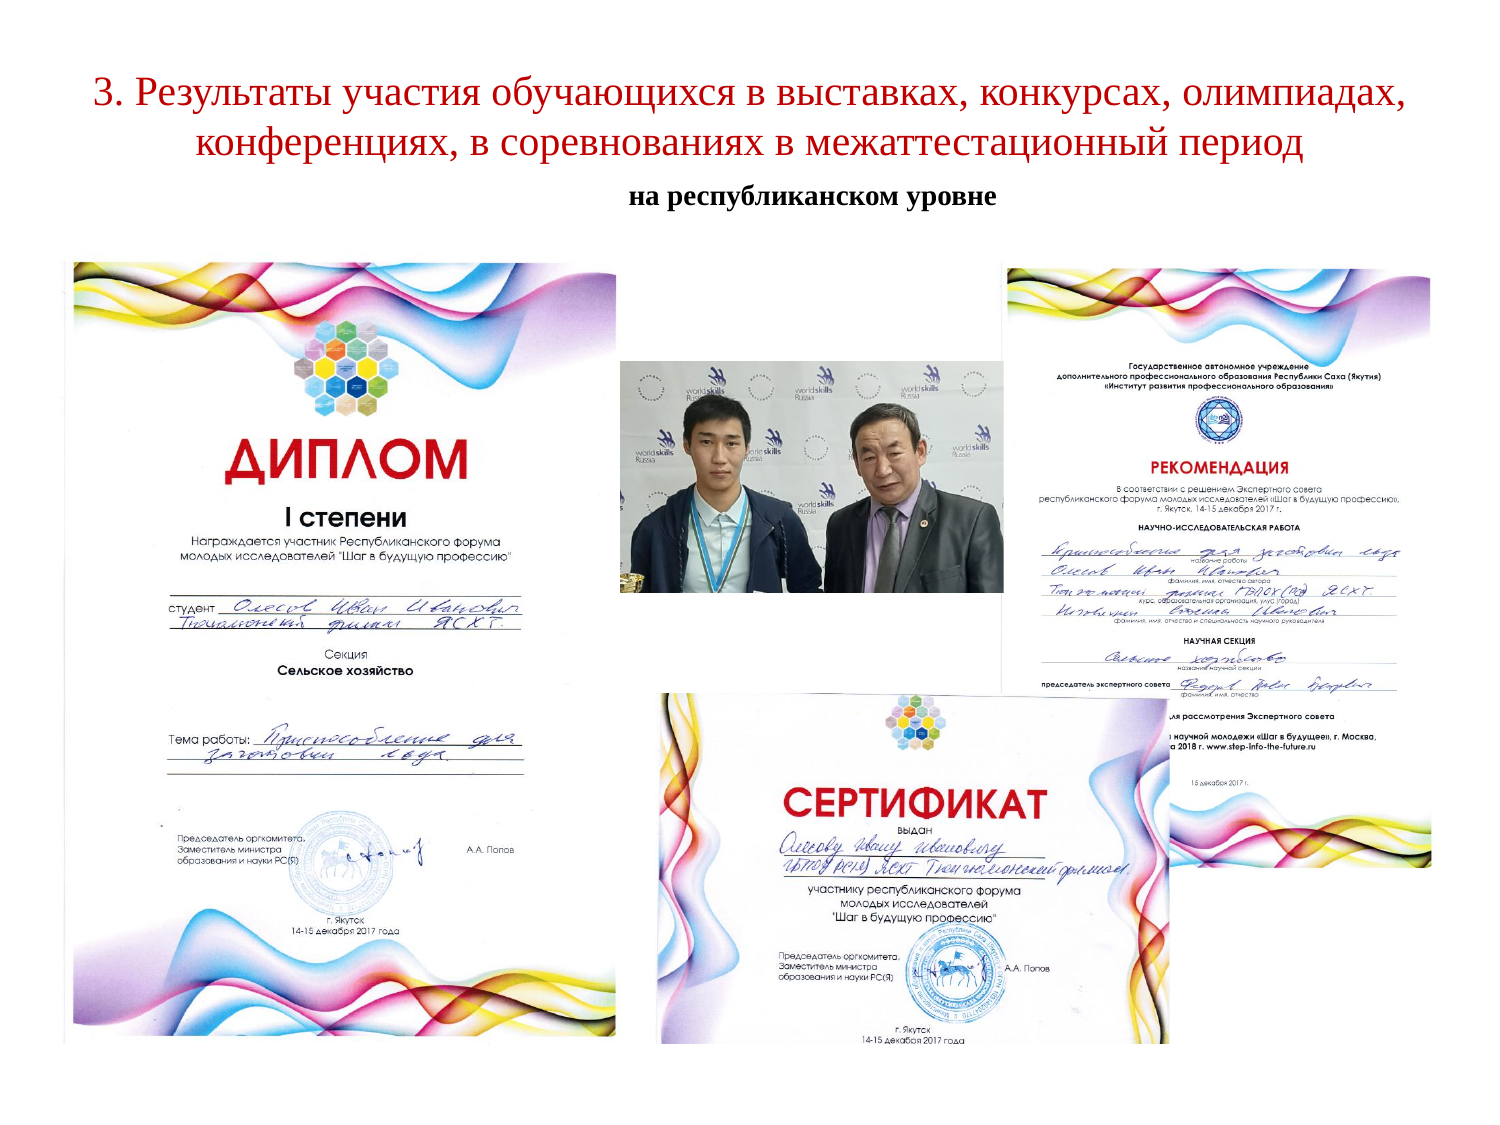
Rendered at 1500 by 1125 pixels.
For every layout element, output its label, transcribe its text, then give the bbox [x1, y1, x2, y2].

title 3. Результаты участия обучающихся в выставках, конкурсах, олимпиадах, конференциях, в соревнованиях в межаттестационный период на республиканском уровне [75, 45, 1425, 233]
picture [52, 252, 1445, 1052]
